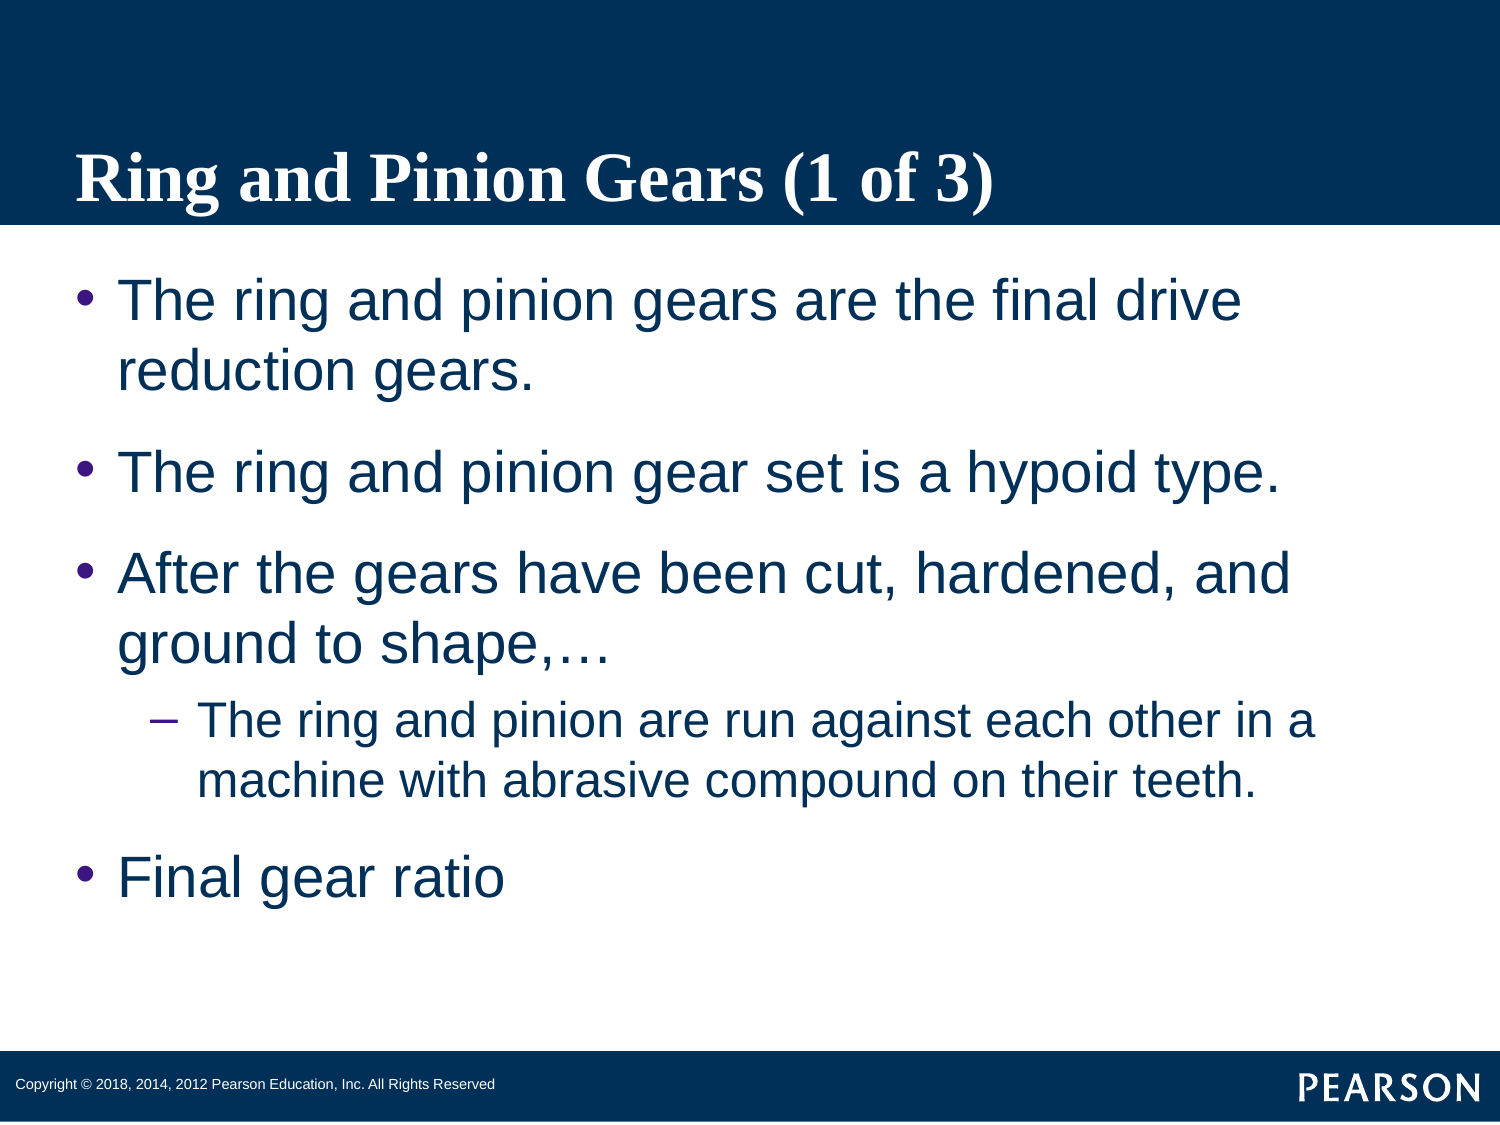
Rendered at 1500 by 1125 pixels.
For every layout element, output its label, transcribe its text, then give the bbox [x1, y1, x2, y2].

title Ring and Pinion Gears (1 of 3) [75, 35, 1425, 216]
list The ring and pinion gears are the final drive reduction gears. The ring and pinion gear set is a hypoid type. After the gears have been cut, hardened, and ground to shape,… The ring and pinion are run against each other in a machine with abrasive compound on their teeth. Final gear ratio [75, 262, 1425, 1005]
